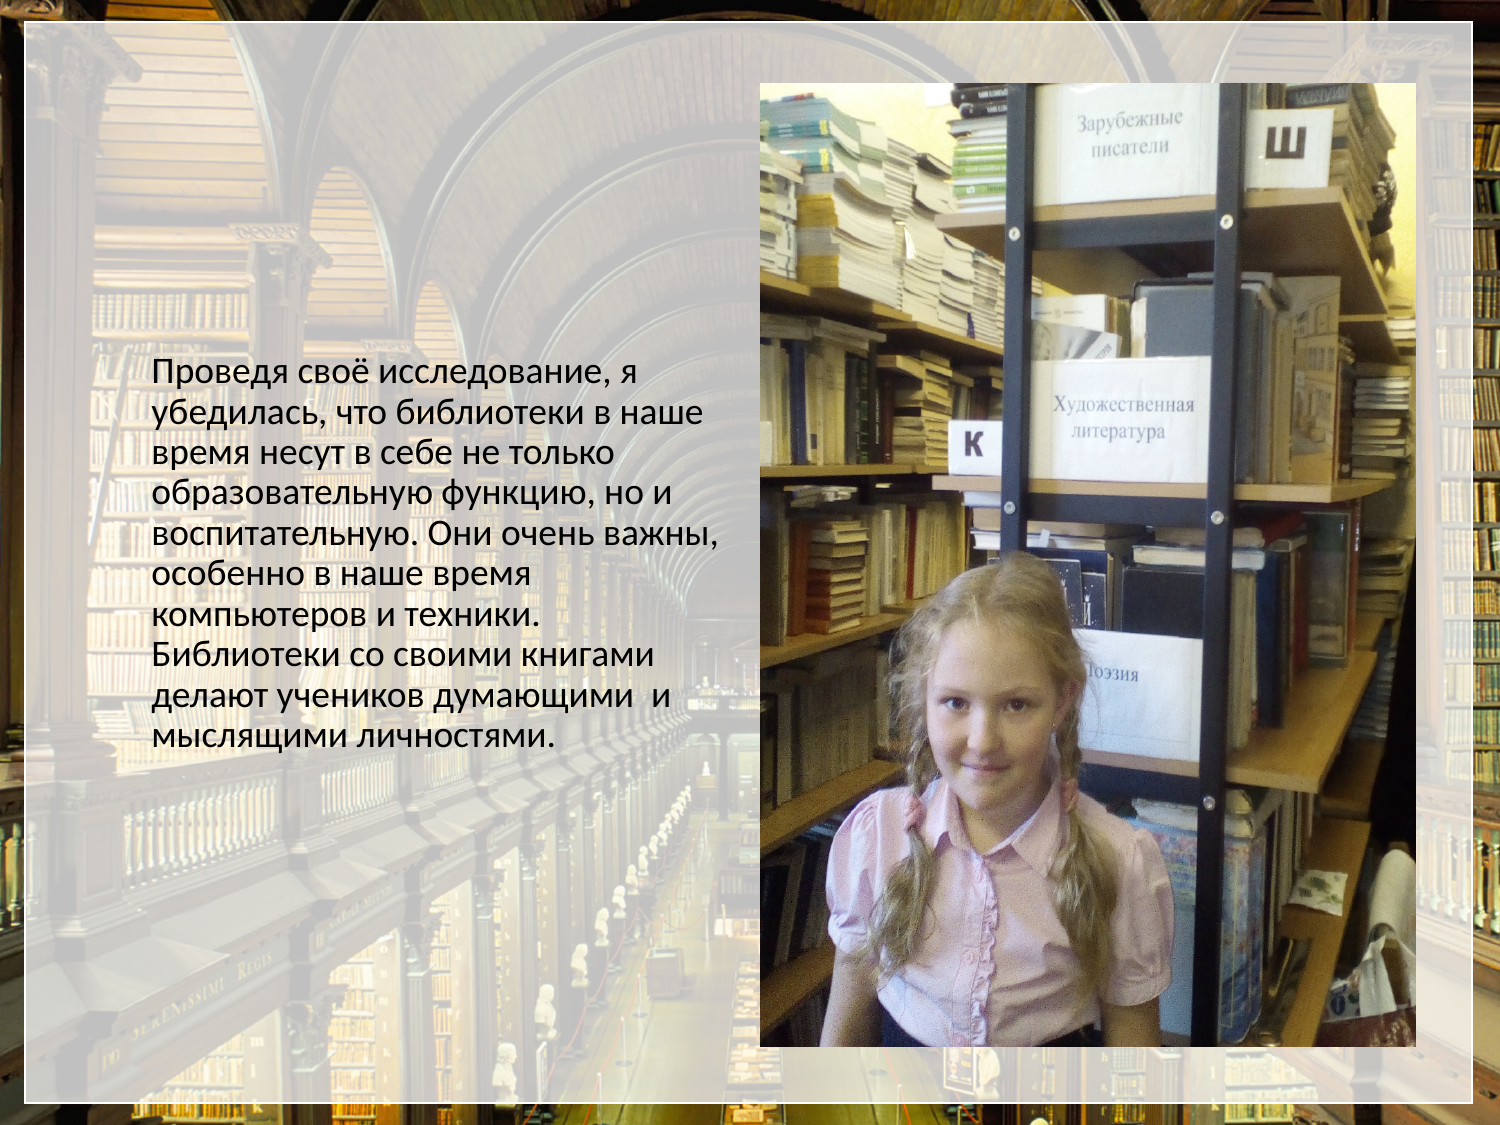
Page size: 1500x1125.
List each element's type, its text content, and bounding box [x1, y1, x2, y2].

title Проведя своё исследование, я убедилась, что библиотеки в наше время несут в себе не только образовательную функцию, но и воспитательную. Они очень важны, особенно в наше время компьютеров и техники. Библиотеки со своими книгами делают учеников думающими и мыслящими личностями. [136, 165, 738, 987]
picture [0, 0, 1500, 1125]
